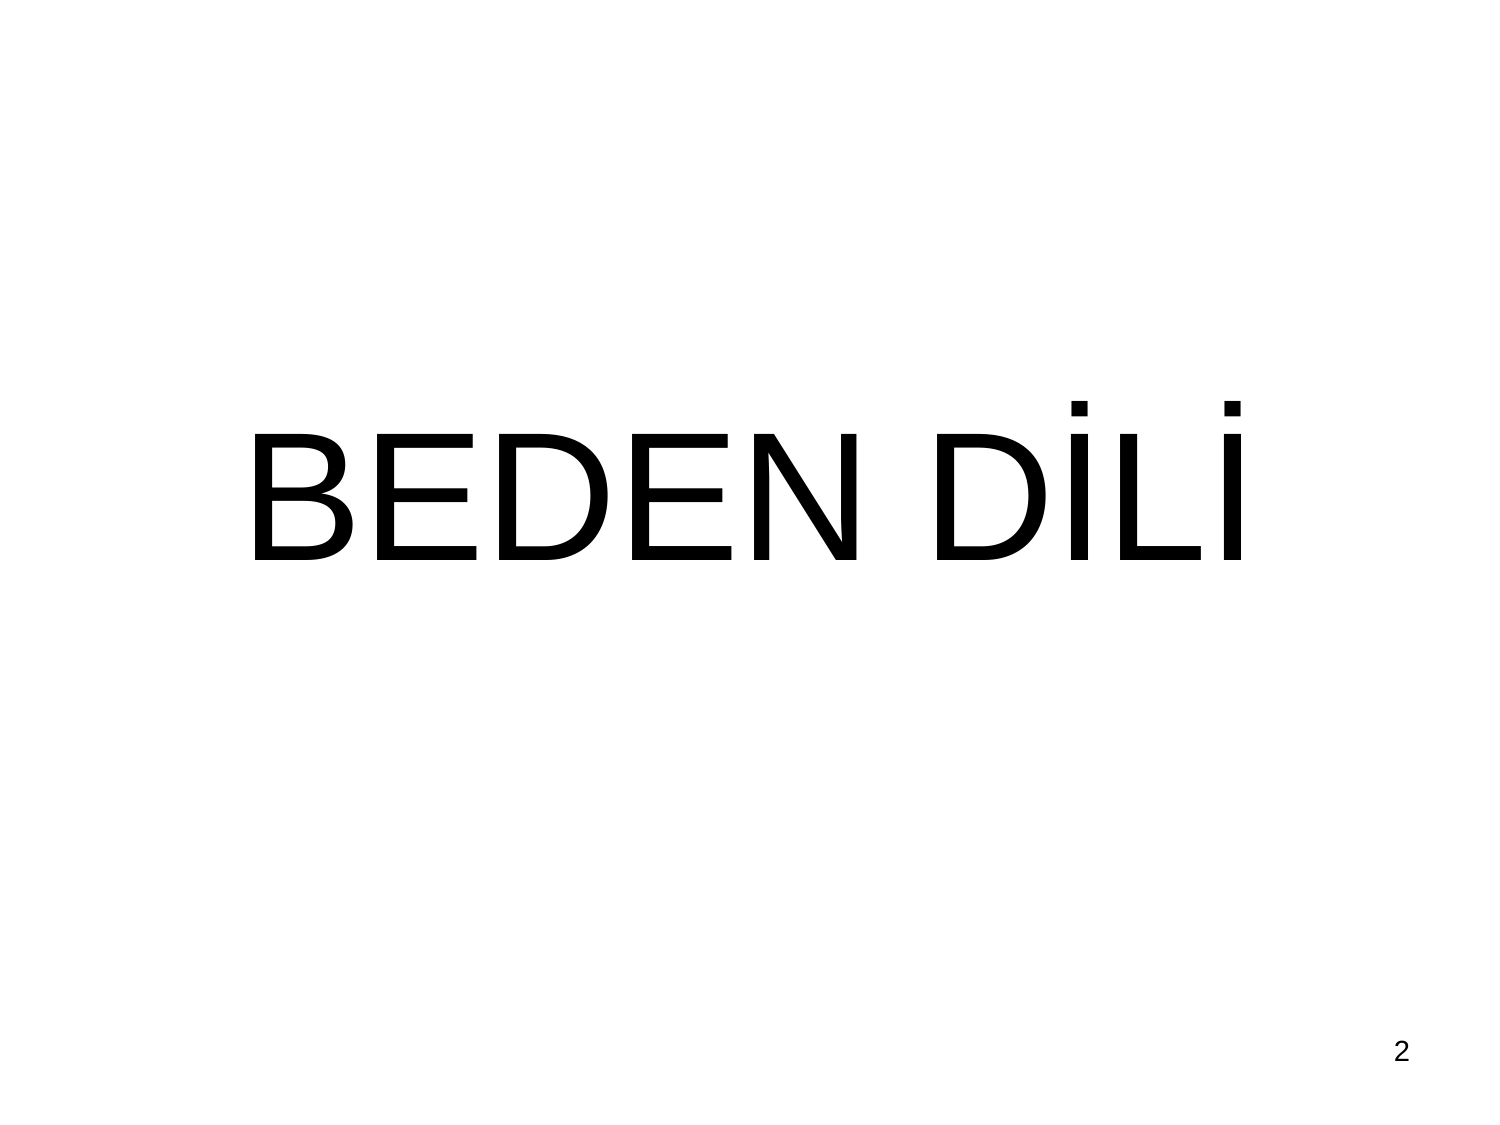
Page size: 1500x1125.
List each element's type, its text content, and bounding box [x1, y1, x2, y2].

title BEDEN DİLİ [75, 45, 1425, 929]
slide_number 2 [1074, 1024, 1425, 1103]
